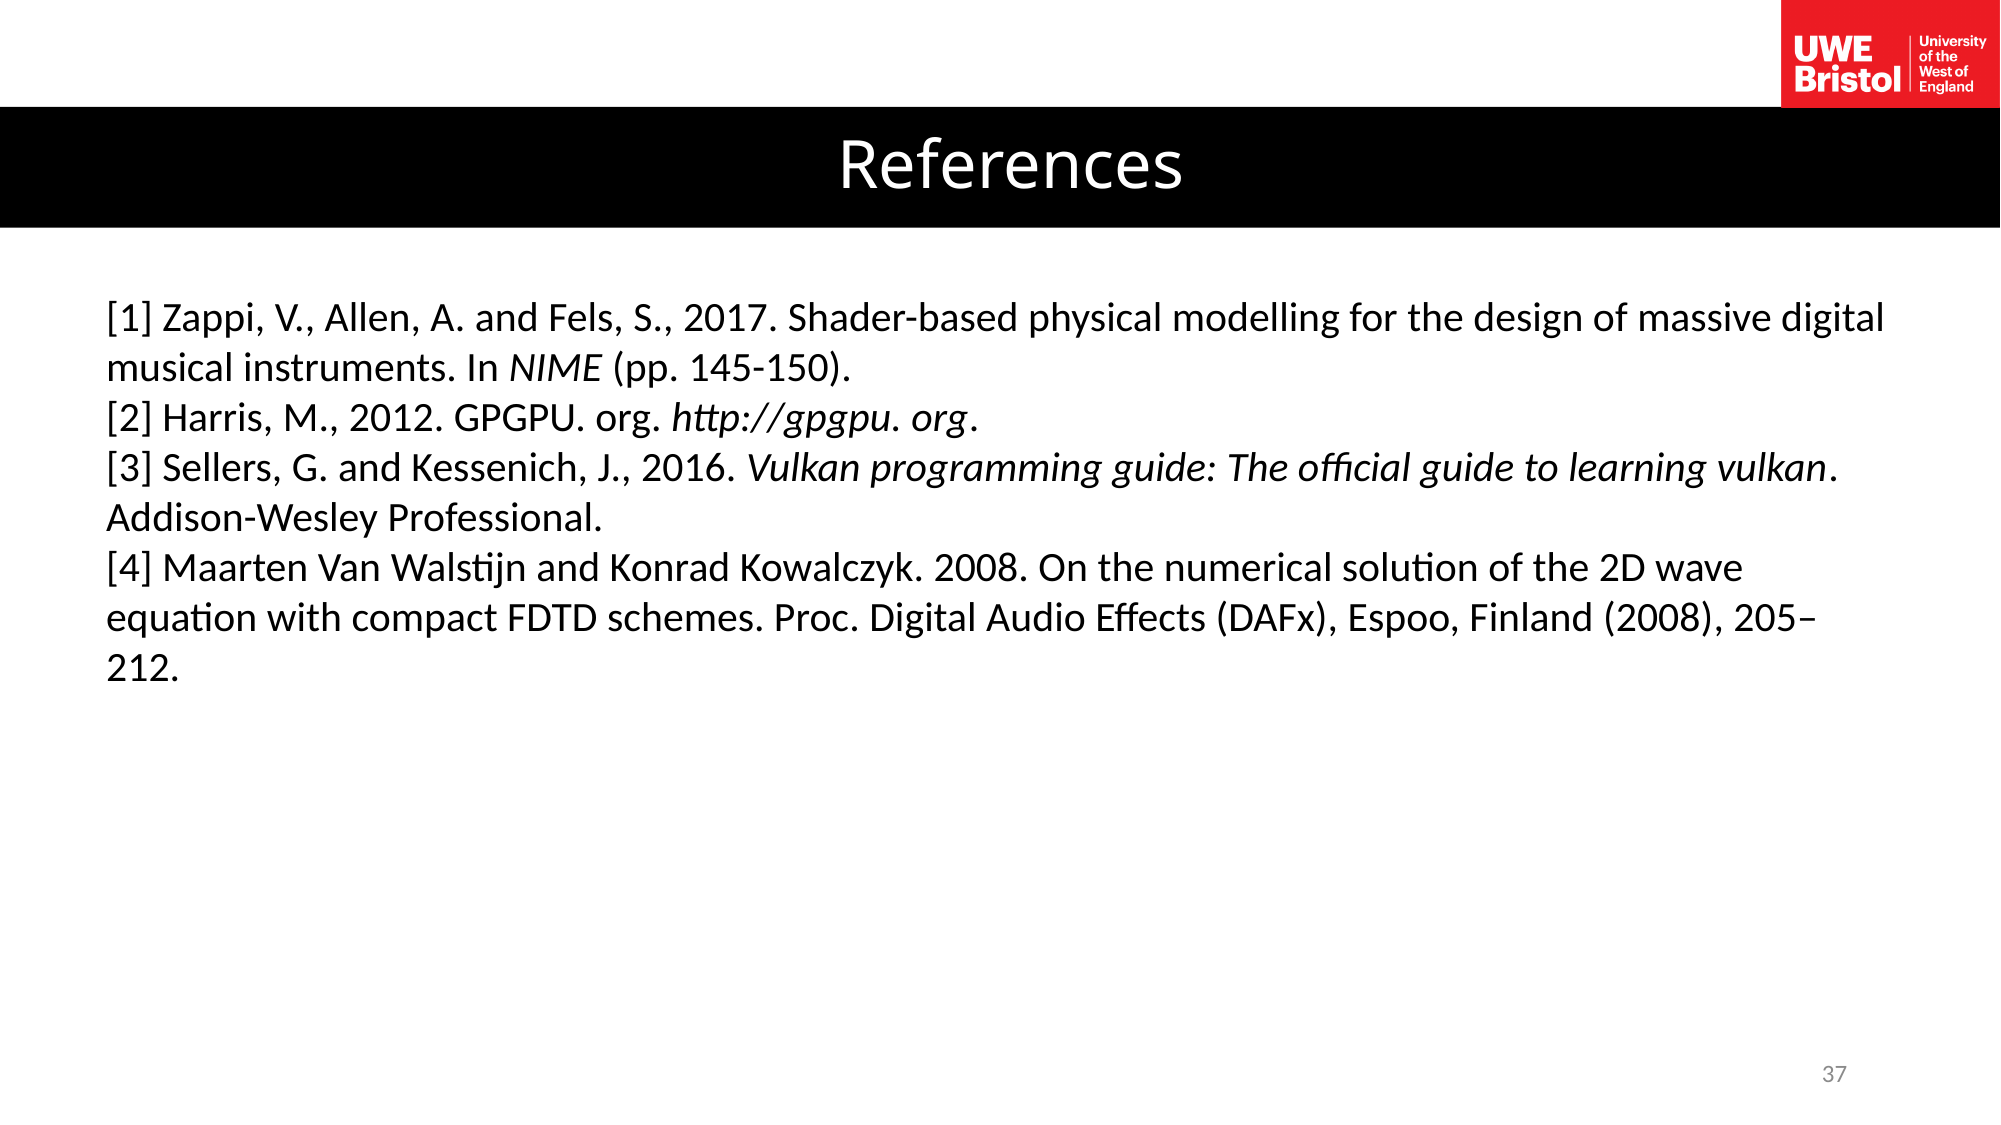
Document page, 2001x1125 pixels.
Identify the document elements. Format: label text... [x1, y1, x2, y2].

text_box [1] Zappi, V., Allen, A. and Fels, S., 2017. Shader-based physical modelling for the design of massive digital musical instruments. In NIME (pp. 145-150). [2] Harris, M., 2012. GPGPU. org. http://gpgpu. org. [3] Sellers, G. and Kessenich, J., 2016. Vulkan programming guide: The official guide to learning vulkan. Addison-Wesley Professional. [4] Maarten Van Walstijn and Konrad Kowalczyk. 2008. On the numerical solution of the 2D wave equation with compact FDTD schemes. Proc. Digital Audio Effects (DAFx), Espoo, Finland (2008), 205–212. [91, 282, 1903, 698]
slide_number 37 [1412, 1042, 1863, 1103]
title References [91, 105, 1931, 228]
picture [1781, 0, 2000, 108]
text_box [0, 106, 2000, 229]
